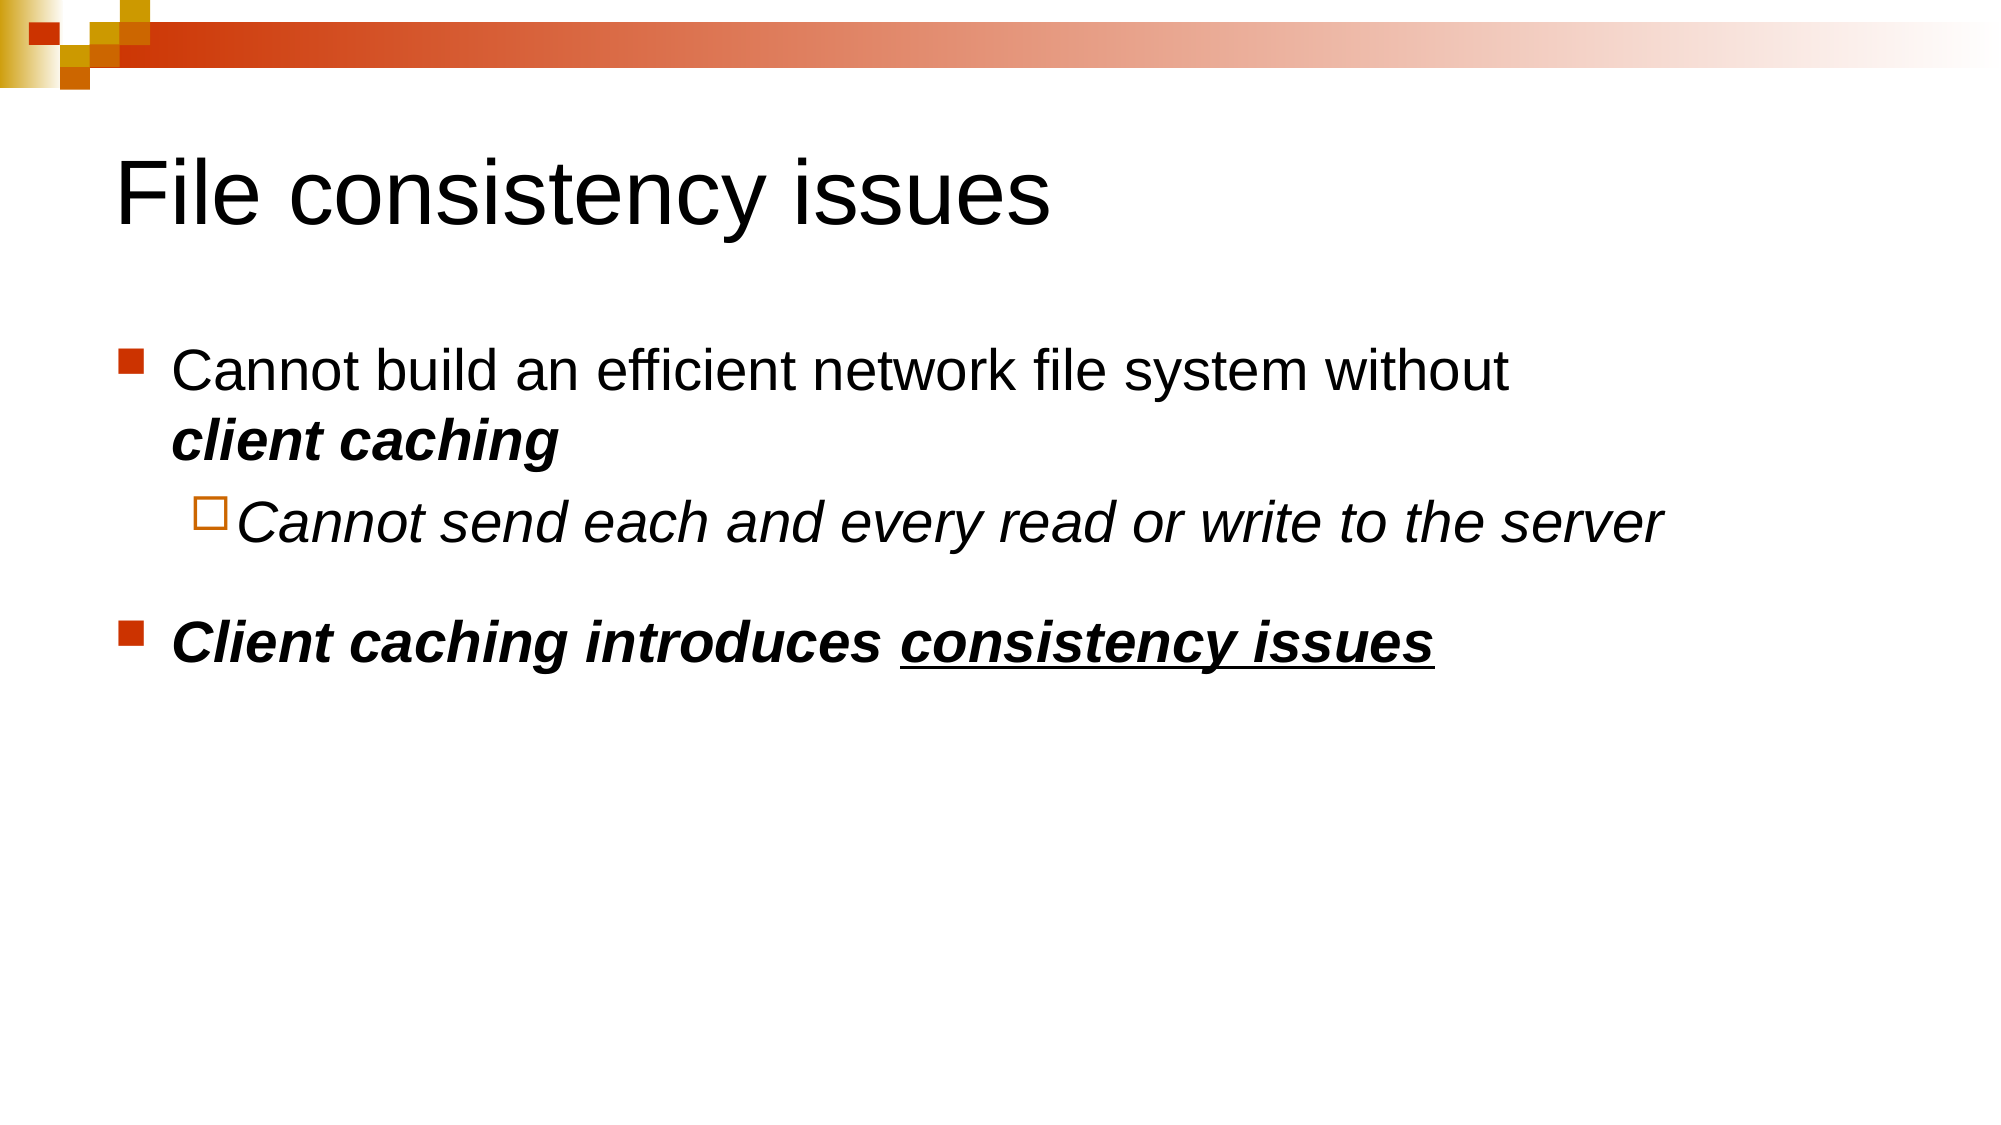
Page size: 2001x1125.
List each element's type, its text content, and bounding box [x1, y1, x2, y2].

title File consistency issues [99, 75, 1900, 300]
list Cannot build an efficient network file system without client caching Cannot send each and every read or write to the server Client caching introduces consistency issues [99, 324, 1900, 963]
